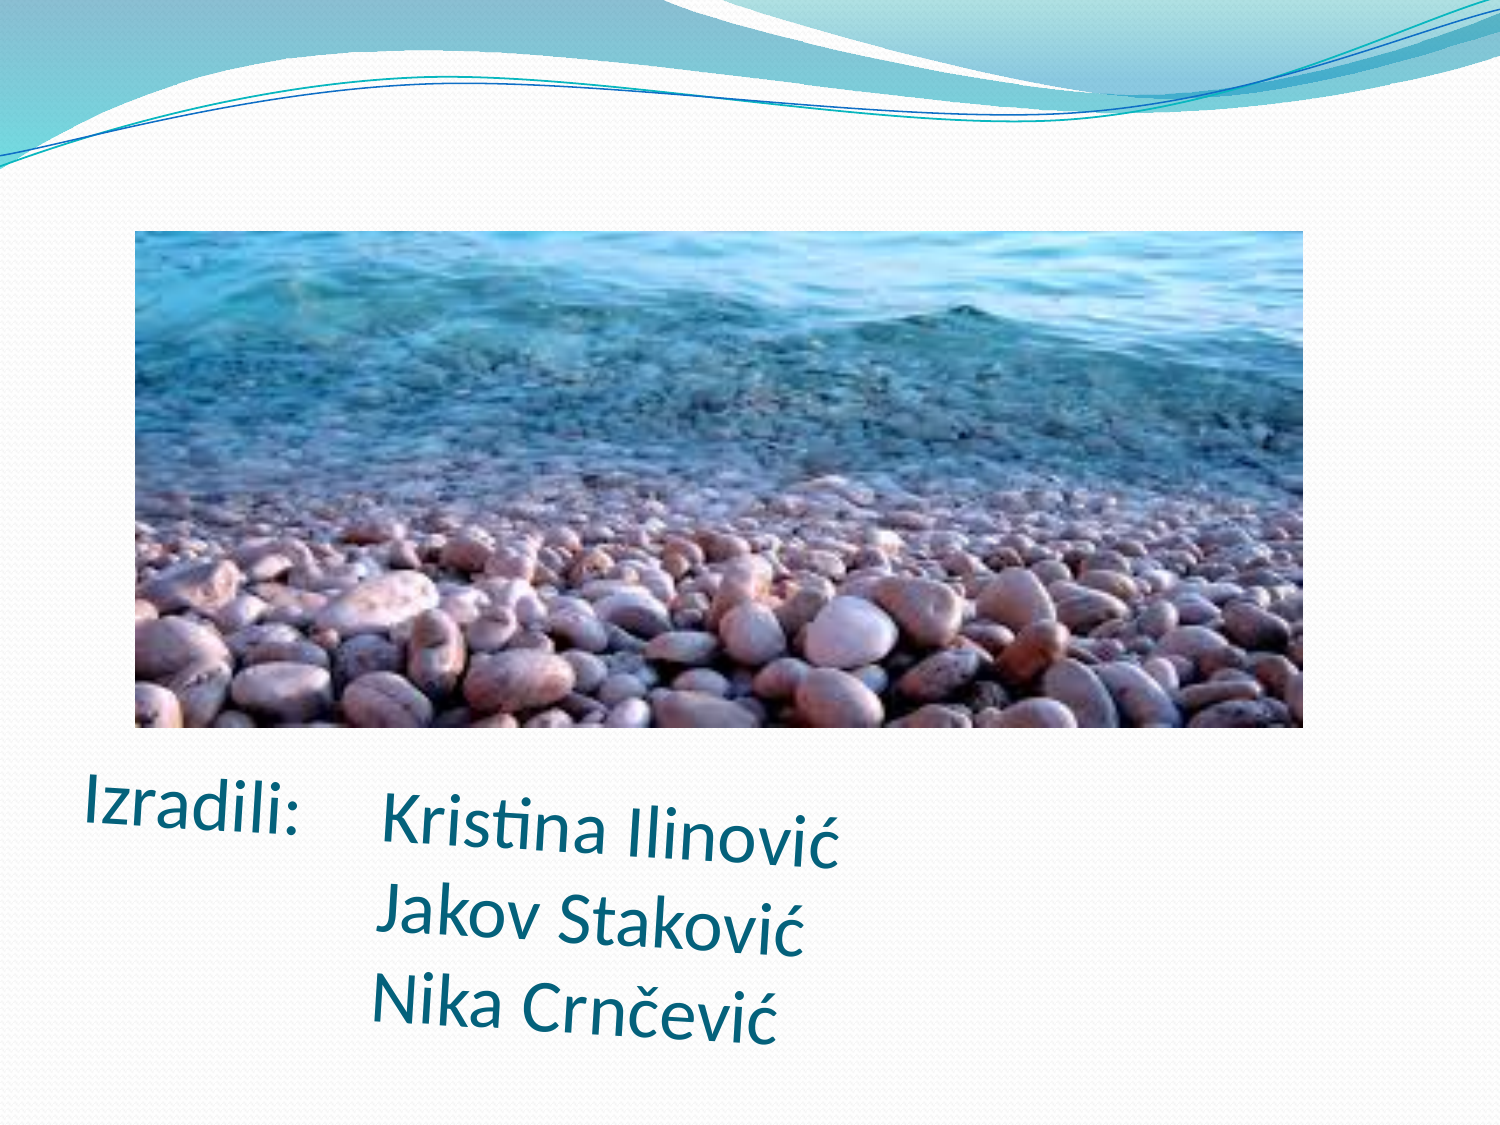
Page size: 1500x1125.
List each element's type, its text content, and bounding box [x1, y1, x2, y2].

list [135, 231, 1303, 729]
title Izradili: Kristina Ilinović Jakov Staković Nika Crnčević [69, 745, 1434, 1101]
